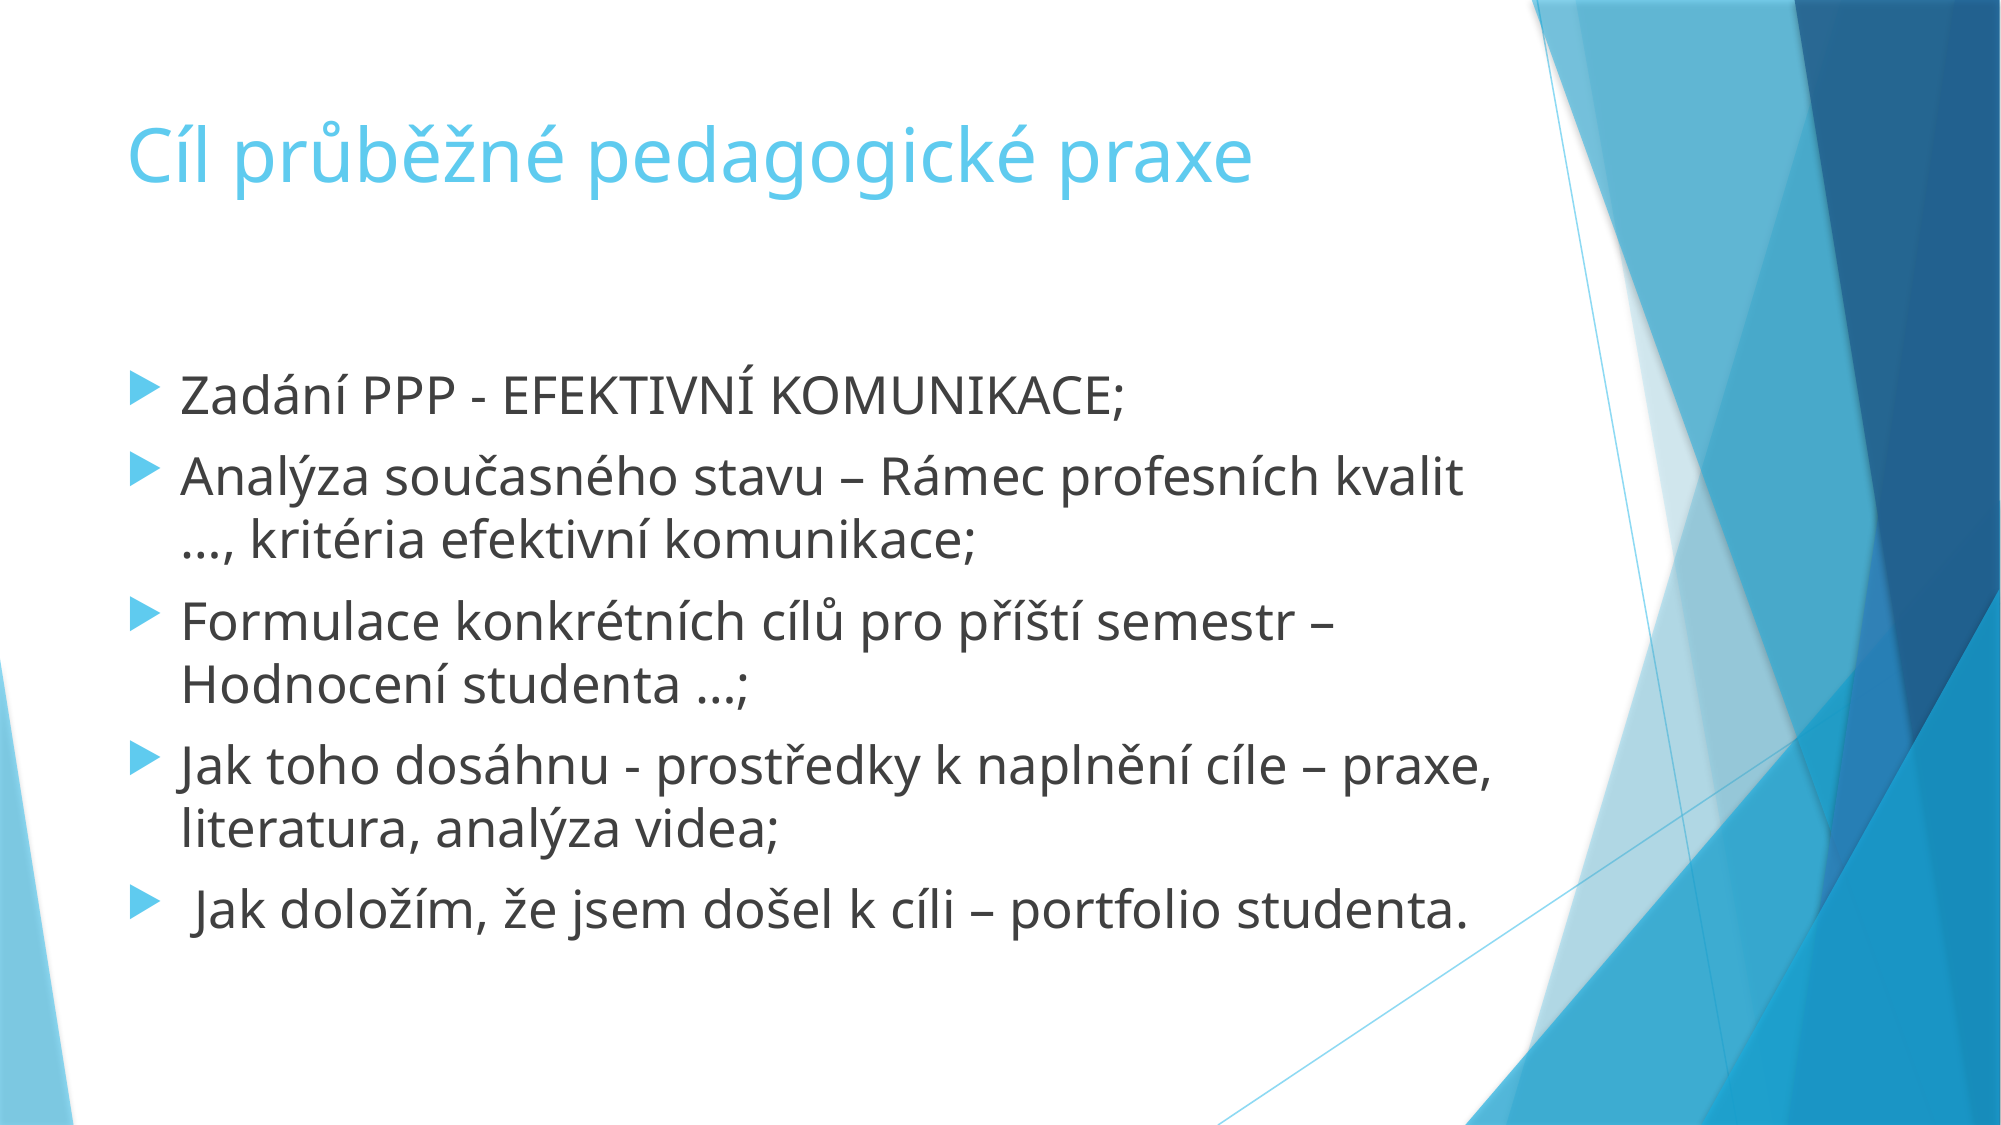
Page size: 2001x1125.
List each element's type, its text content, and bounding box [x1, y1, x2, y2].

list Zadání PPP - EFEKTIVNÍ KOMUNIKACE; Analýza současného stavu – Rámec profesních kvalit …, kritéria efektivní komunikace; Formulace konkrétních cílů pro příští semestr – Hodnocení studenta …; Jak toho dosáhnu - prostředky k naplnění cíle – praxe, literatura, analýza videa; Jak doložím, že jsem došel k cíli – portfolio studenta. [111, 354, 1522, 992]
title Cíl průběžné pedagogické praxe [111, 99, 1522, 317]
